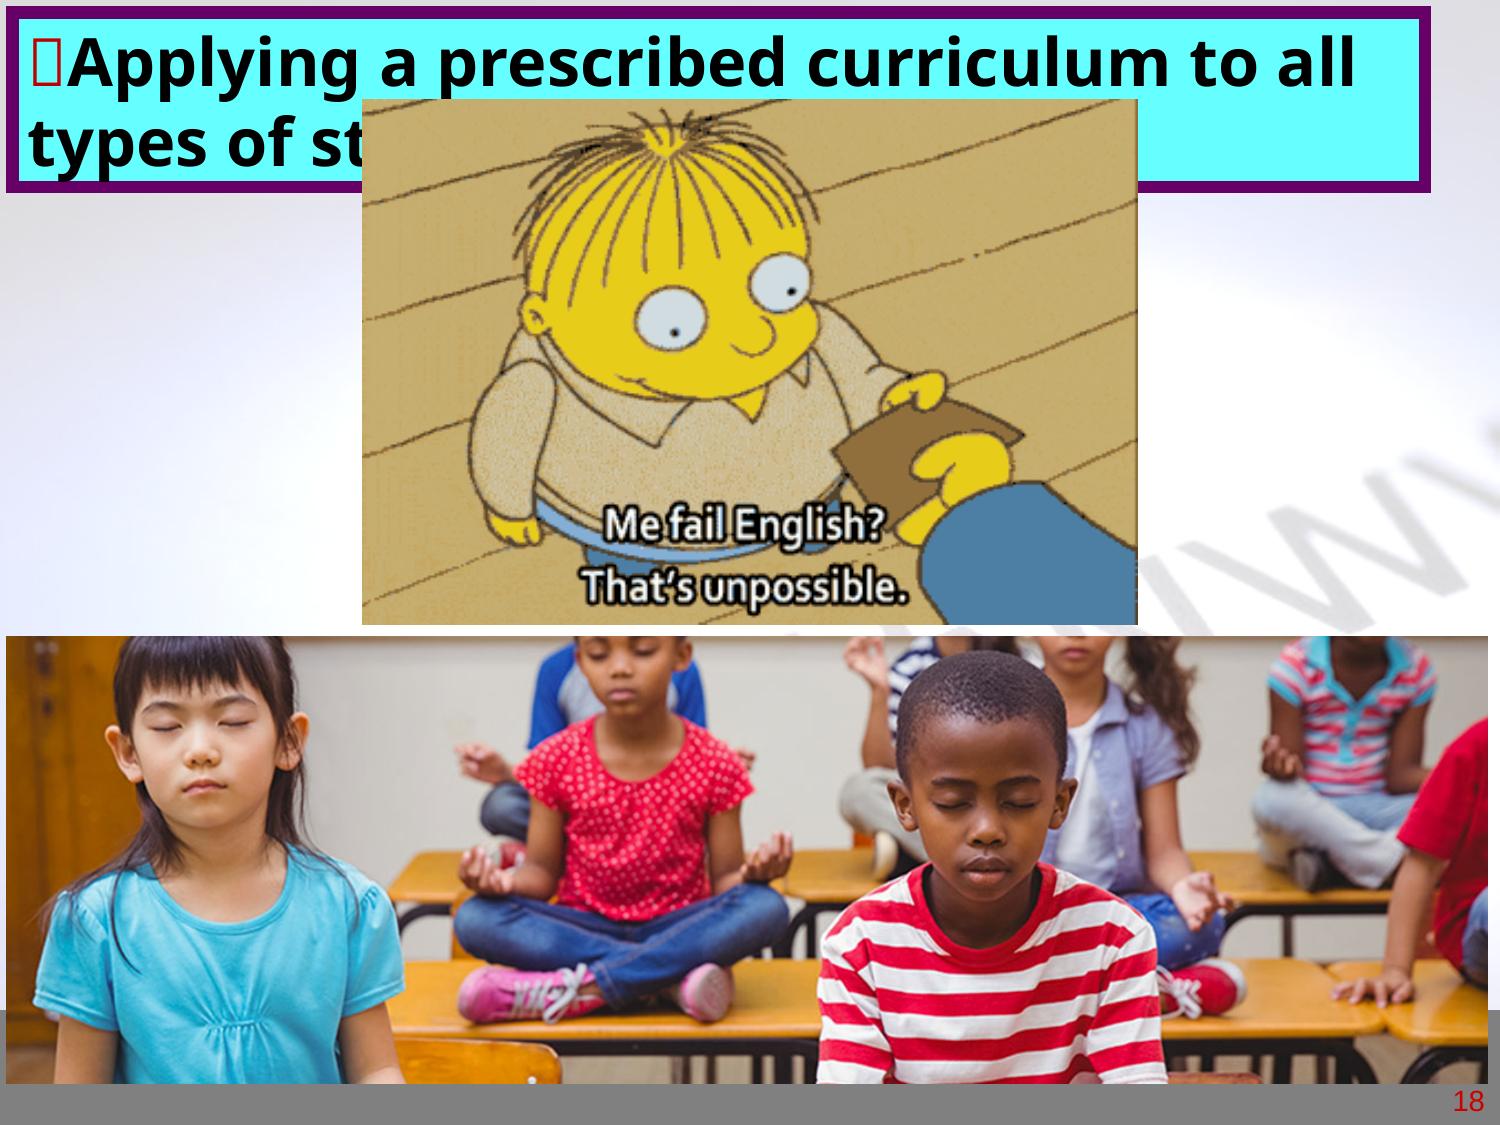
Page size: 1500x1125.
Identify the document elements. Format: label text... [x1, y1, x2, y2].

picture [6, 636, 1488, 1084]
picture [362, 99, 1139, 626]
text_box Applying a prescribed curriculum to all types of students [12, 12, 1425, 188]
slide_number 18 [1224, 1074, 1500, 1125]
